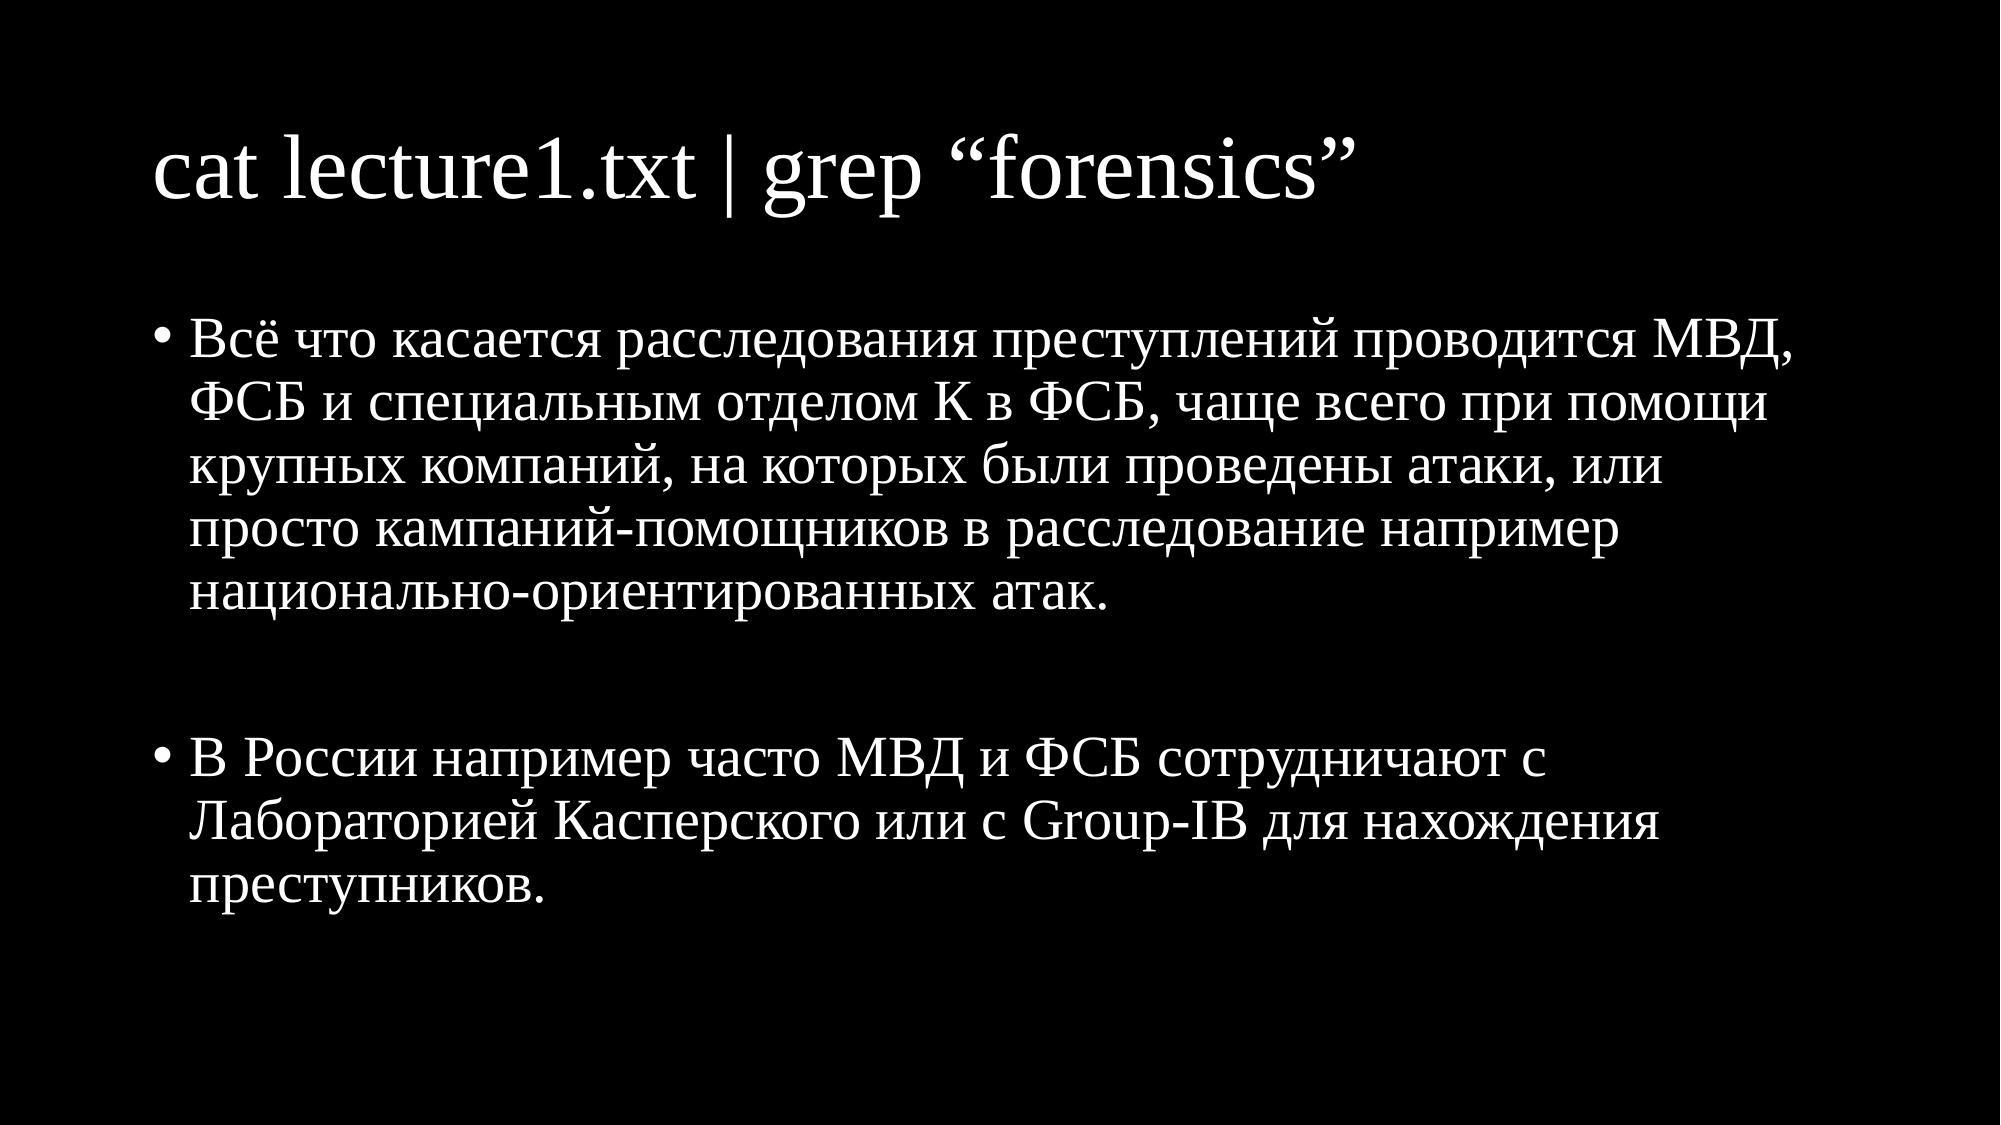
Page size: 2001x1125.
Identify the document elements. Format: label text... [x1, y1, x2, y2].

list Всё что касается расследования преступлений проводится МВД, ФСБ и специальным отделом К в ФСБ, чаще всего при помощи крупных компаний, на которых были проведены атаки, или просто кампаний-помощников в расследование например национально-ориентированных атак. В России например часто МВД и ФСБ сотрудничают с Лабораторией Касперского или с Group-IB для нахождения преступников. [137, 299, 1863, 1014]
title cat lecture1.txt | grep “forensics” [137, 59, 1863, 278]
